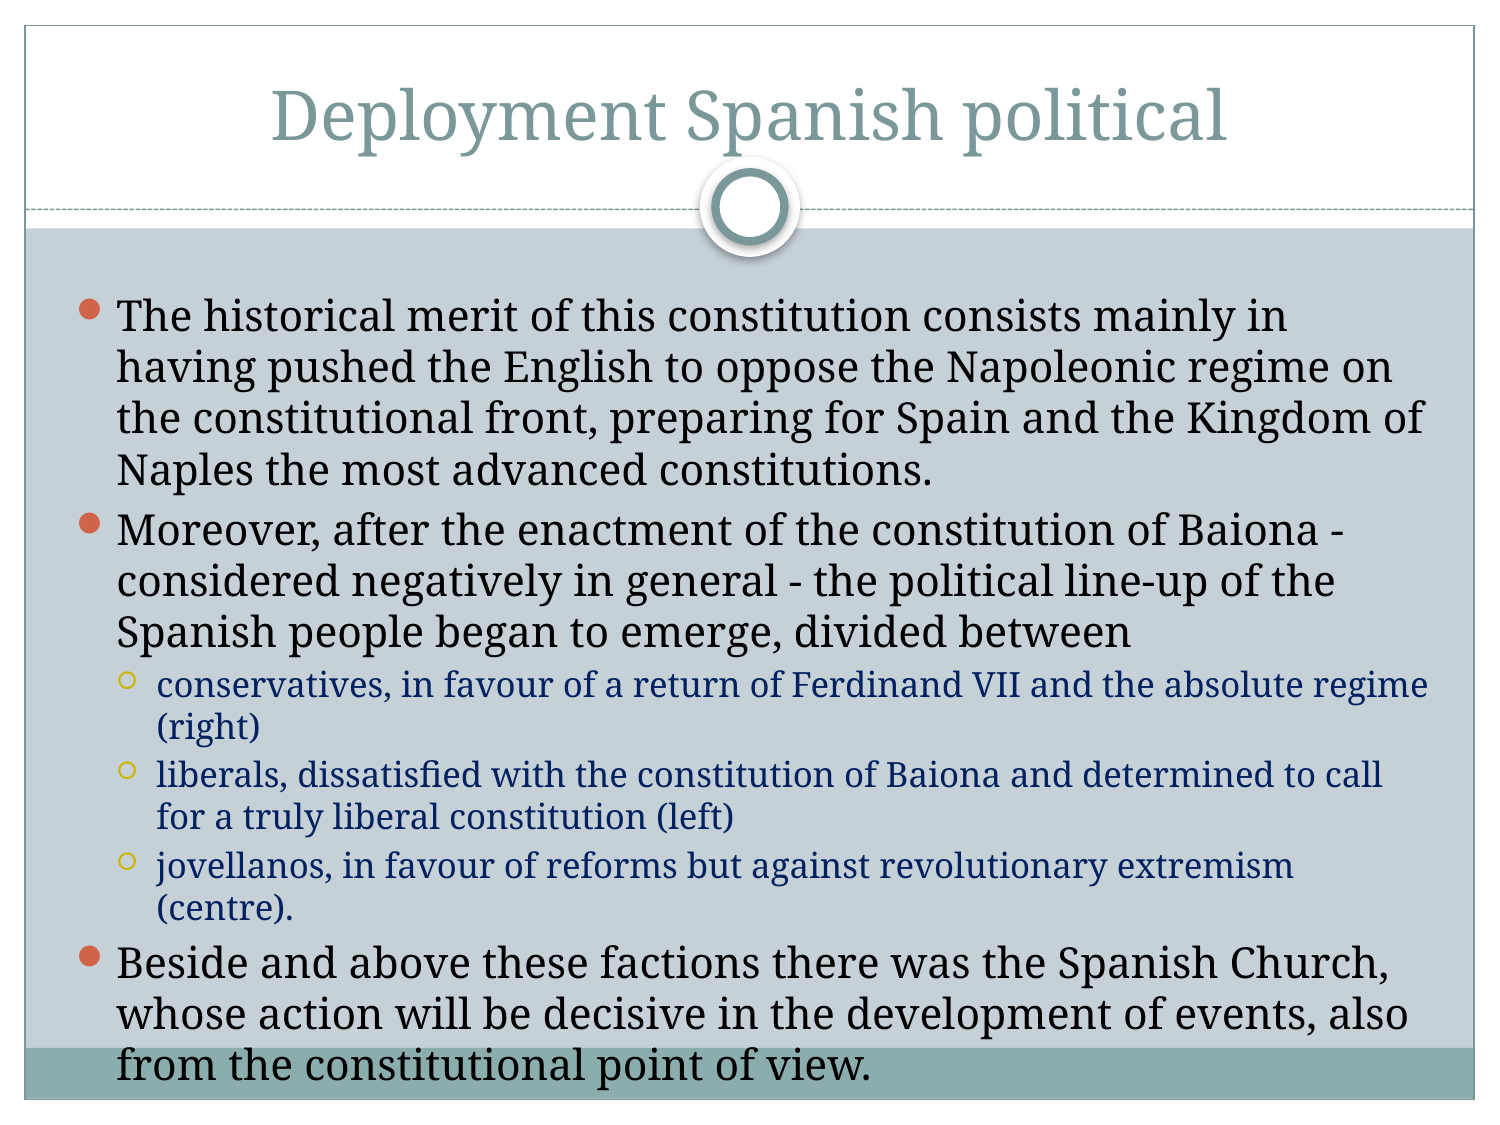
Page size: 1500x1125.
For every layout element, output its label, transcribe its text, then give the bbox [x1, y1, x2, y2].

list The historical merit of this constitution consists mainly in having pushed the English to oppose the Napoleonic regime on the constitutional front, preparing for Spain and the Kingdom of Naples the most advanced constitutions. Moreover, after the enactment of the constitution of Baiona - considered negatively in general - the political line-up of the Spanish people began to emerge, divided between conservatives, in favour of a return of Ferdinand VII and the absolute regime (right) liberals, dissatisfied with the constitution of Baiona and determined to call for a truly liberal constitution (left) jovellanos, in favour of reforms but against revolutionary extremism (centre). Beside and above these factions there was the Spanish Church, whose action will be decisive in the development of events, also from the constitutional point of view. [61, 281, 1454, 1102]
title Deployment Spanish political [49, 37, 1450, 162]
